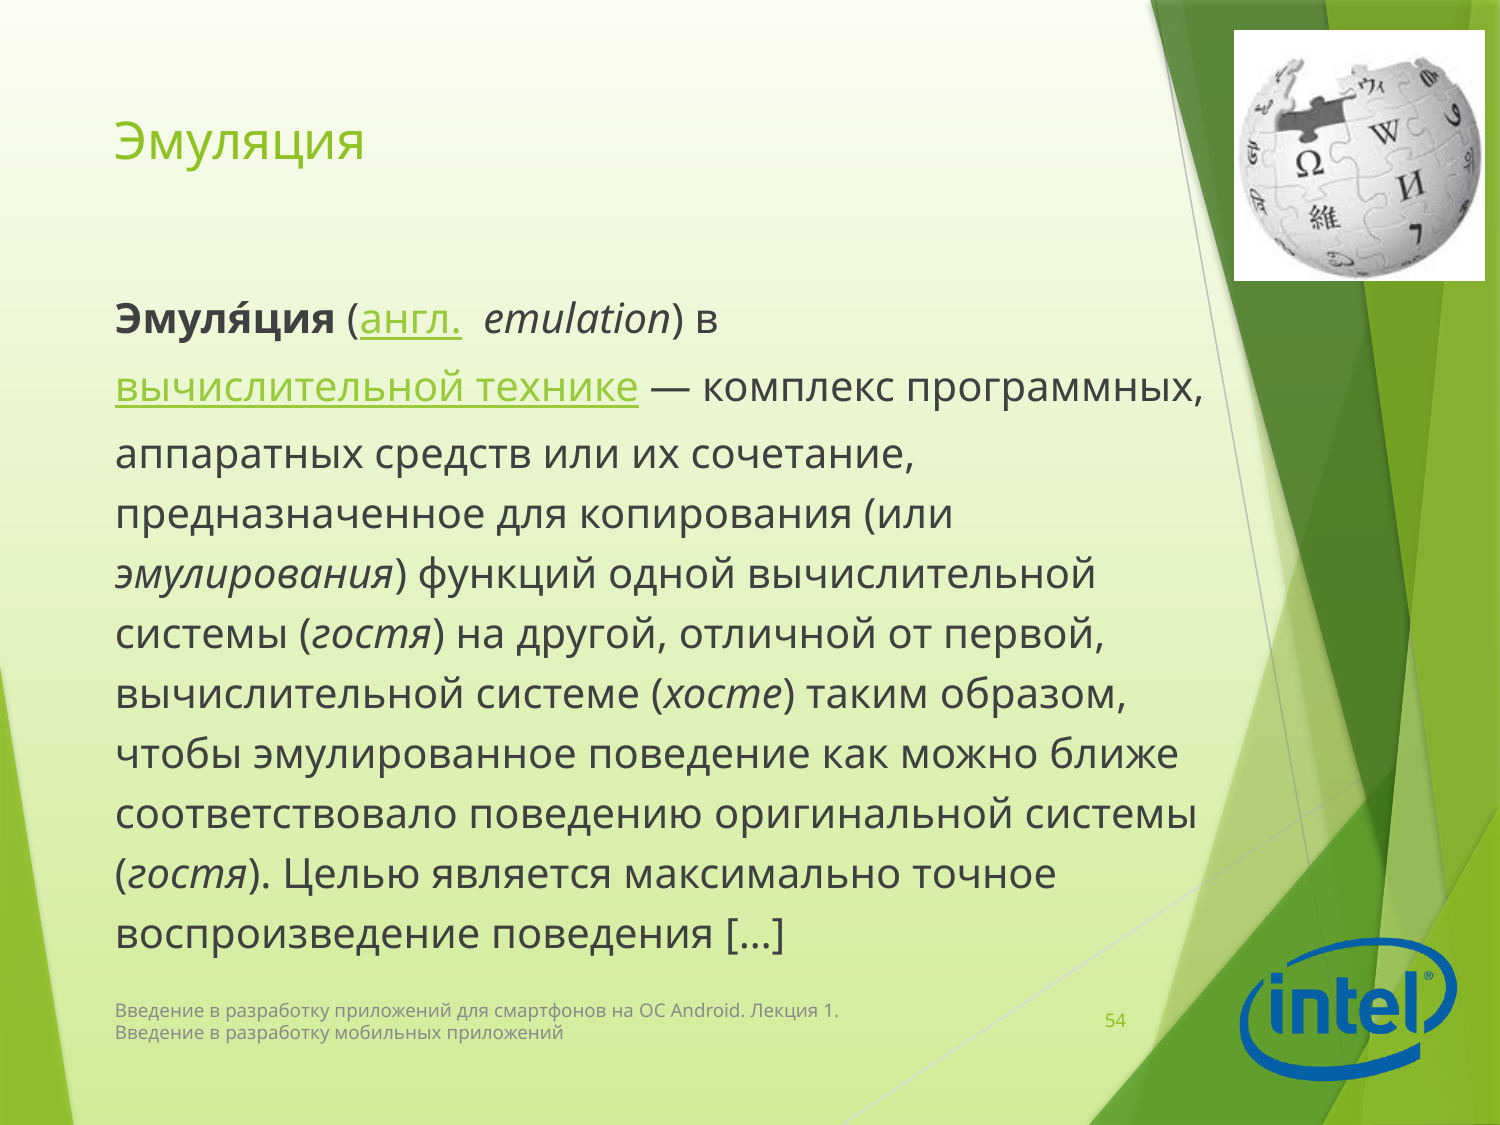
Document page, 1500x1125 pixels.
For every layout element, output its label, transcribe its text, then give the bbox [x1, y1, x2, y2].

title Эмуляция [99, 99, 1142, 211]
picture [1233, 29, 1485, 281]
picture [1195, 893, 1500, 1125]
list Эмуля́ция (англ. emulation) в вычислительной технике — комплекс программных, аппаратных средств или их сочетание, предназначенное для копирования (или эмулирования) функций одной вычислительной системы (гостя) на другой, отличной от первой, вычислительной системе (хосте) таким образом, чтобы эмулированное поведение как можно ближе соответствовало поведению оригинальной системы (гостя). Целью является максимально точное воспроизведение поведения […] [99, 246, 1235, 992]
footer Введение в разработку приложений для смартфонов на ОС Android. Лекция 1. Введение в разработку мобильных приложений [99, 991, 859, 1051]
slide_number 54 [1057, 991, 1142, 1051]
